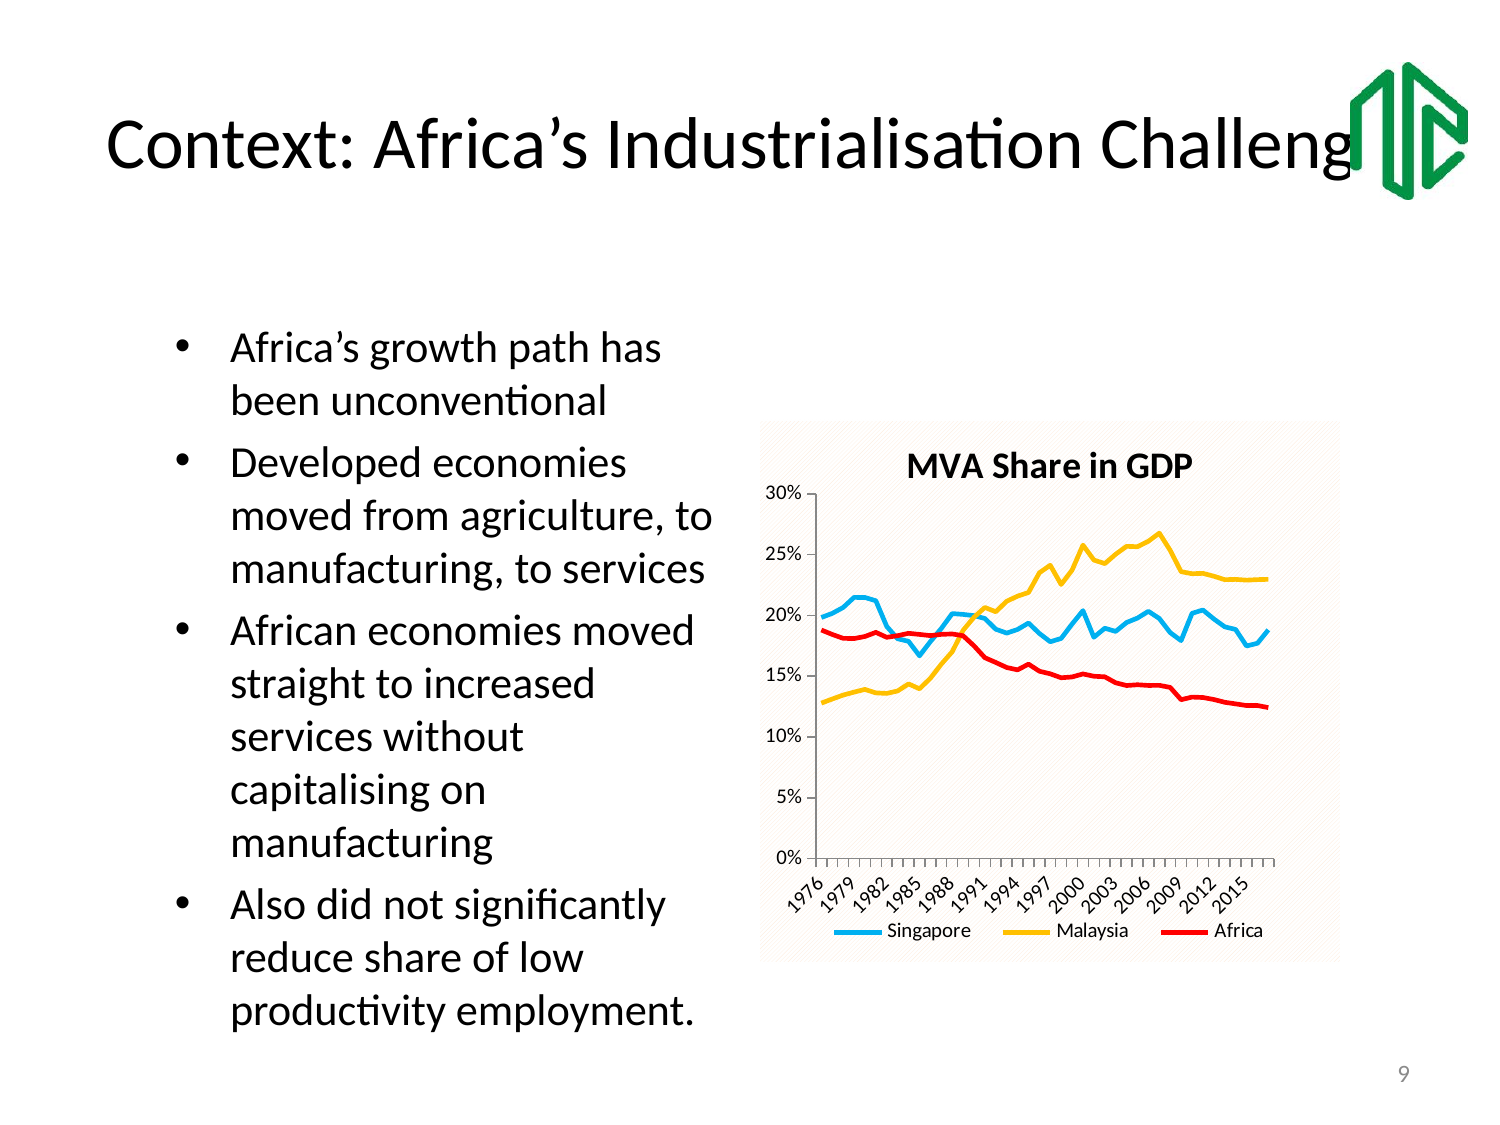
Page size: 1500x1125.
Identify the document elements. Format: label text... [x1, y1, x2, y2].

chart [759, 419, 1341, 964]
title Context: Africa’s Industrialisation Challenge [75, 45, 1425, 233]
picture [1349, 62, 1469, 201]
slide_number 9 [1074, 1042, 1425, 1103]
list Africa’s growth path has been unconventional Developed economies moved from agriculture, to manufacturing, to services African economies moved straight to increased services without capitalising on manufacturing Also did not significantly reduce share of low productivity employment. [159, 310, 741, 1058]
